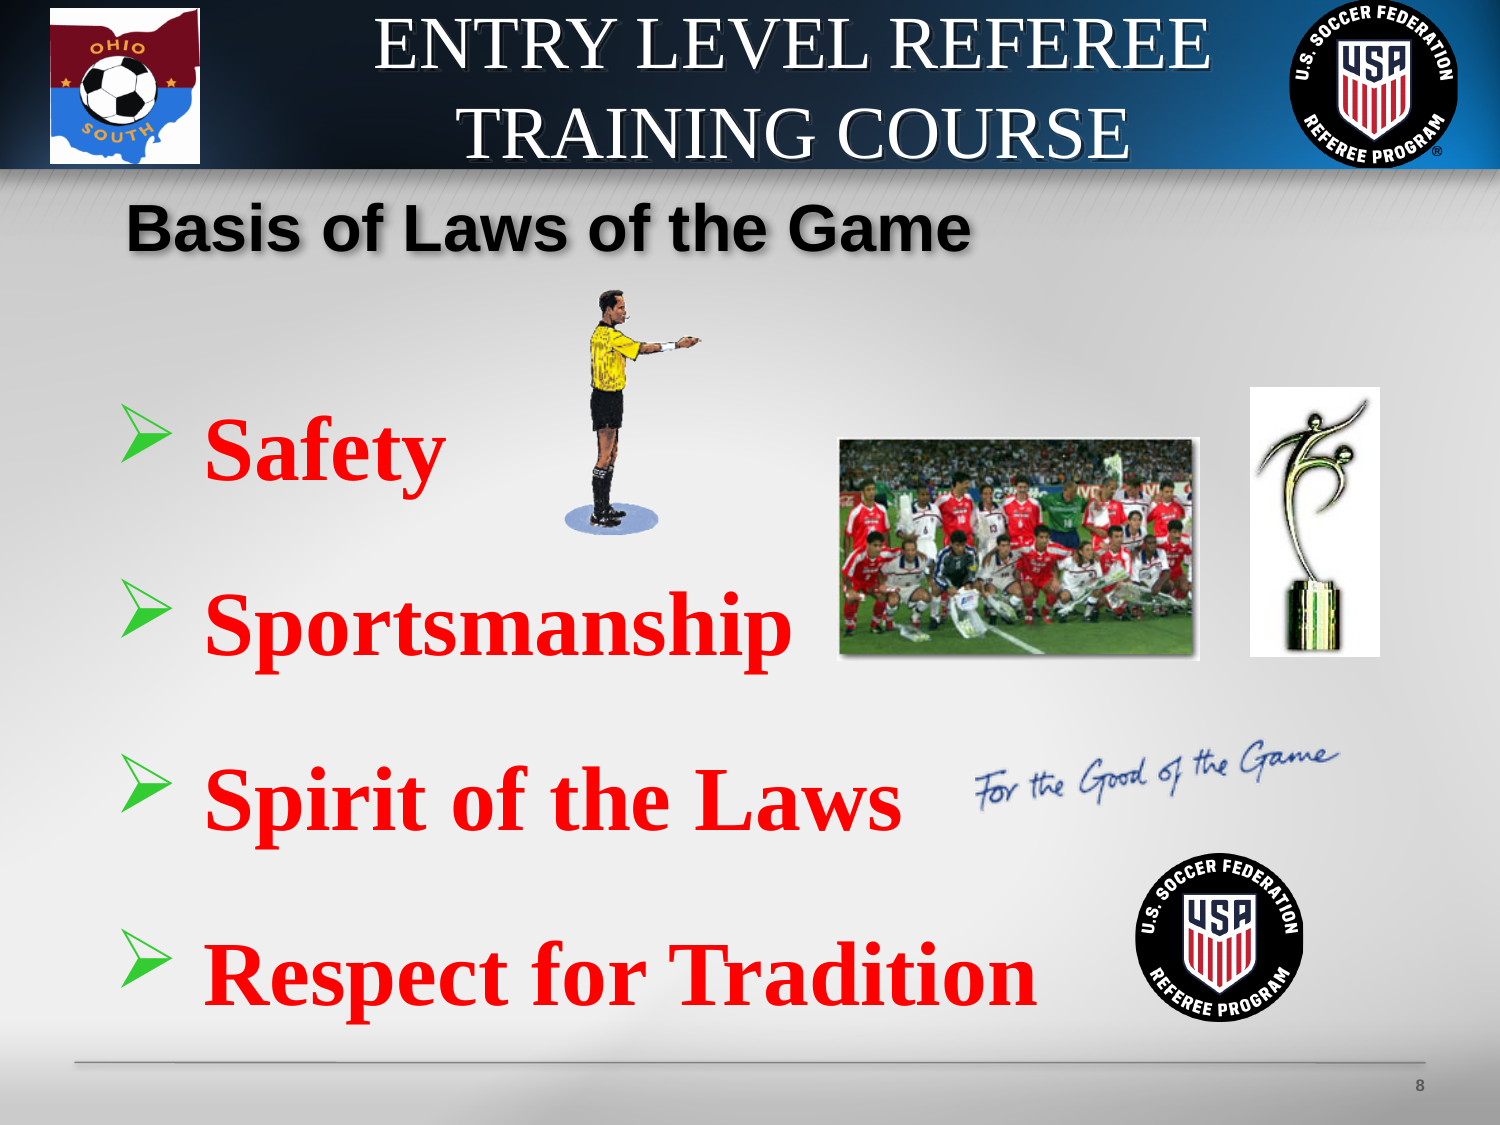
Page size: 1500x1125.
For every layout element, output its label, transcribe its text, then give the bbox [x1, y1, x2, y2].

title Basis of Laws of the Game [125, 112, 1375, 338]
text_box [99, 387, 1381, 726]
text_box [99, 687, 1341, 863]
picture [0, 0, 1500, 1125]
title ENTRY LEVEL REFEREE TRAINING COURSE [275, 12, 1283, 110]
text_box Respect for Tradition [99, 870, 1225, 1050]
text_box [99, 287, 706, 538]
